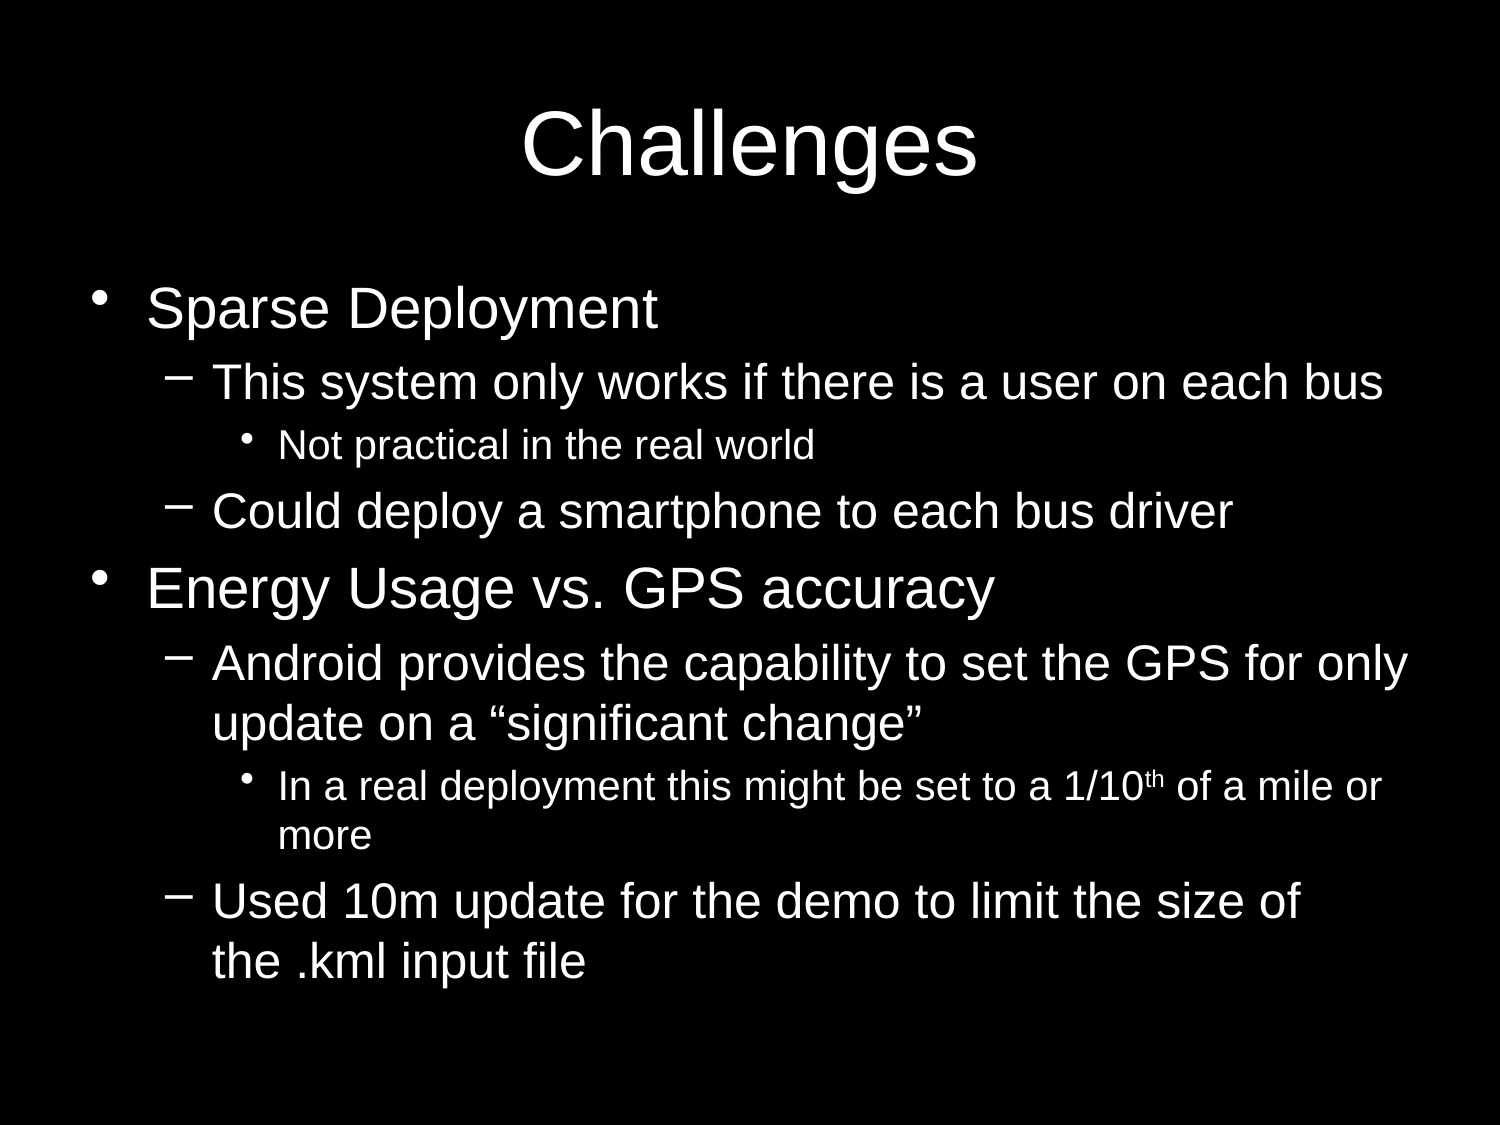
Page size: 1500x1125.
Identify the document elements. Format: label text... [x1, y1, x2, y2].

list Sparse Deployment This system only works if there is a user on each bus Not practical in the real world Could deploy a smartphone to each bus driver Energy Usage vs. GPS accuracy Android provides the capability to set the GPS for only update on a “significant change” In a real deployment this might be set to a 1/10th of a mile or more Used 10m update for the demo to limit the size of the .kml input file [74, 262, 1426, 1006]
title Challenges [74, 44, 1426, 233]
